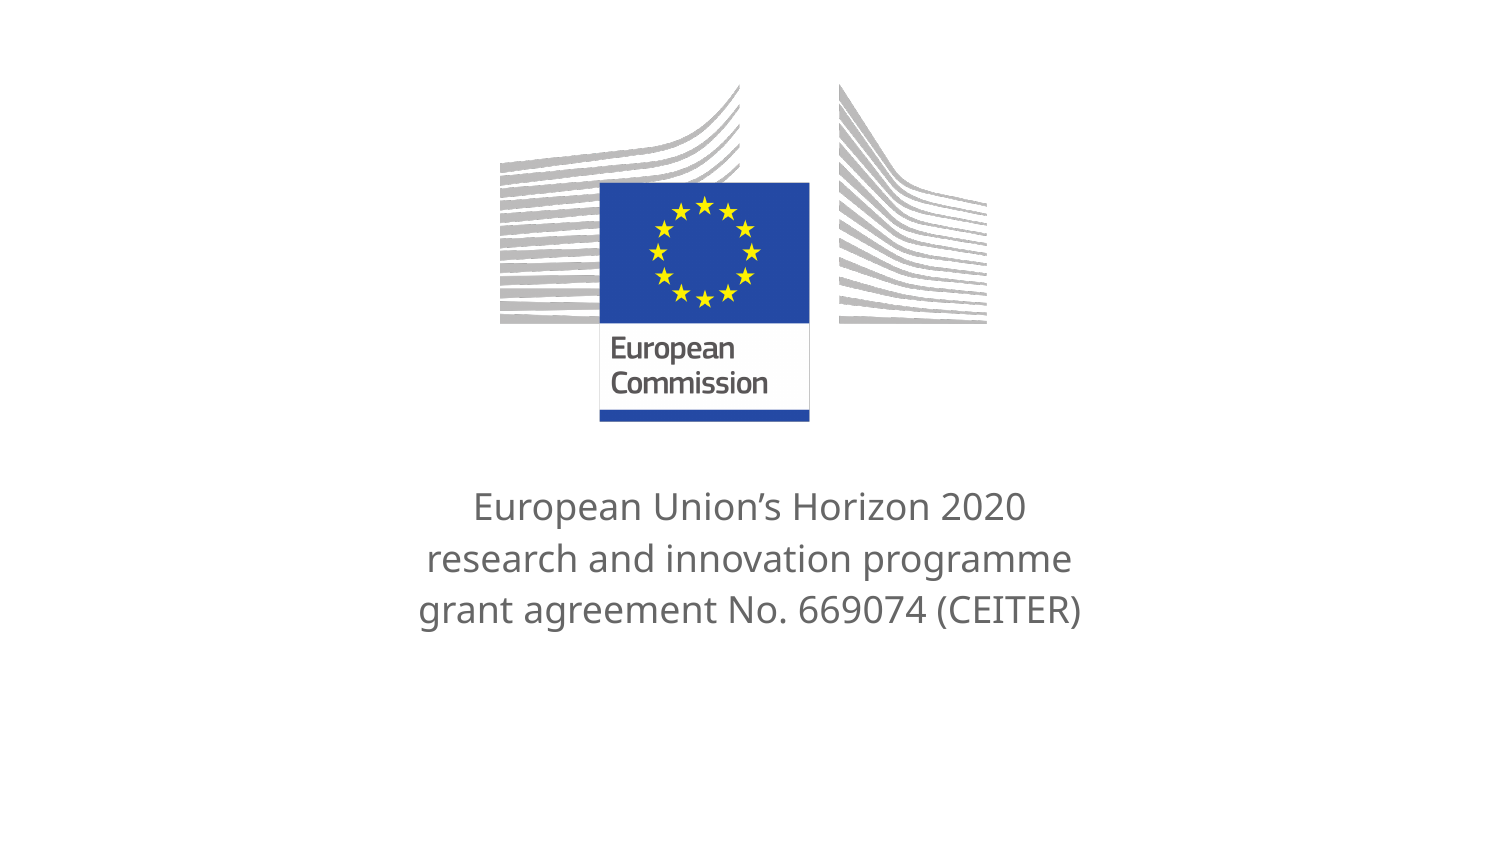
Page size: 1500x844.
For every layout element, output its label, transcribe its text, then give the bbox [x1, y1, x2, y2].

list European Union’s Horizon 2020 research and innovation programme grant agreement No. 669074 (CEITER) [399, 409, 1100, 750]
picture [499, 84, 987, 423]
